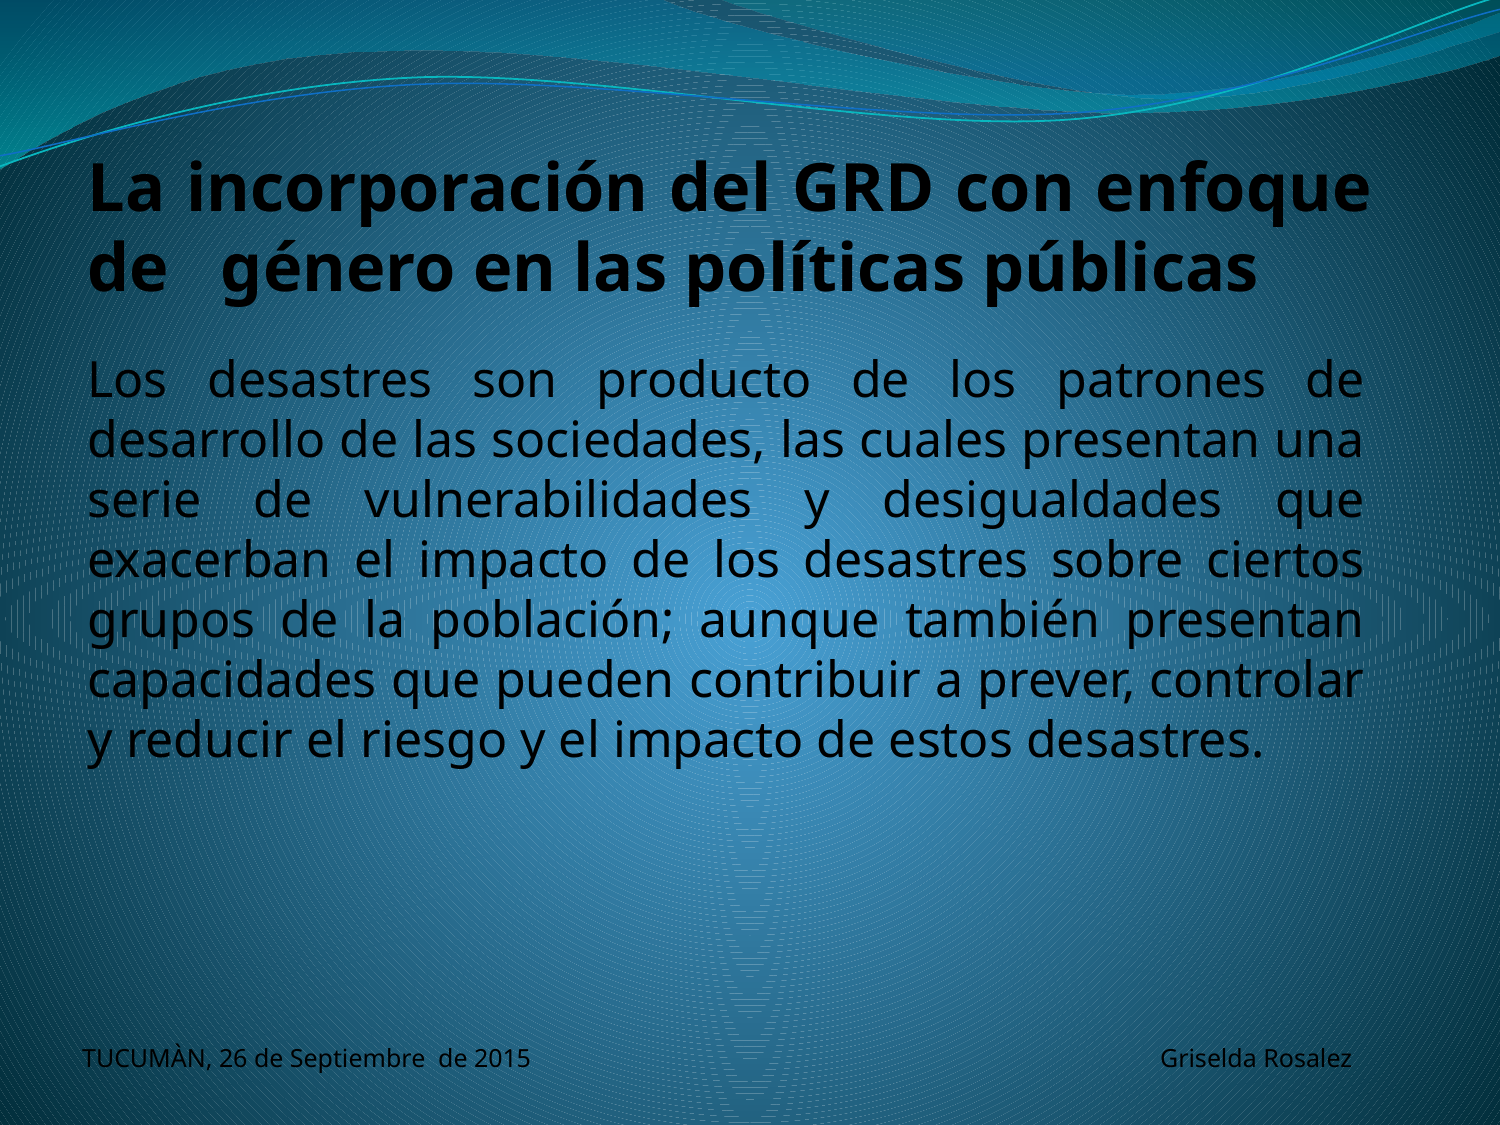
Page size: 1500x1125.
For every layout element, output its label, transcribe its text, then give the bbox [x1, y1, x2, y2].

subtitle [82, 339, 87, 1042]
text_box Los desastres son producto de los patrones de desarrollo de las sociedades, las cuales presentan una serie de vulnerabilidades y desigualdades que exacerban el impacto de los desastres sobre ciertos grupos de la población; aunque también presentan capacidades que pueden contribuir a prever, controlar y reducir el riesgo y el impacto de estos desastres. [87, 339, 1376, 1067]
title La incorporación del GRD con enfoque de género en las políticas públicas [87, 140, 1376, 305]
footer TUCUMÀN, 26 de Septiembre de 2015 Griselda Rosalez [82, 1042, 1395, 1103]
